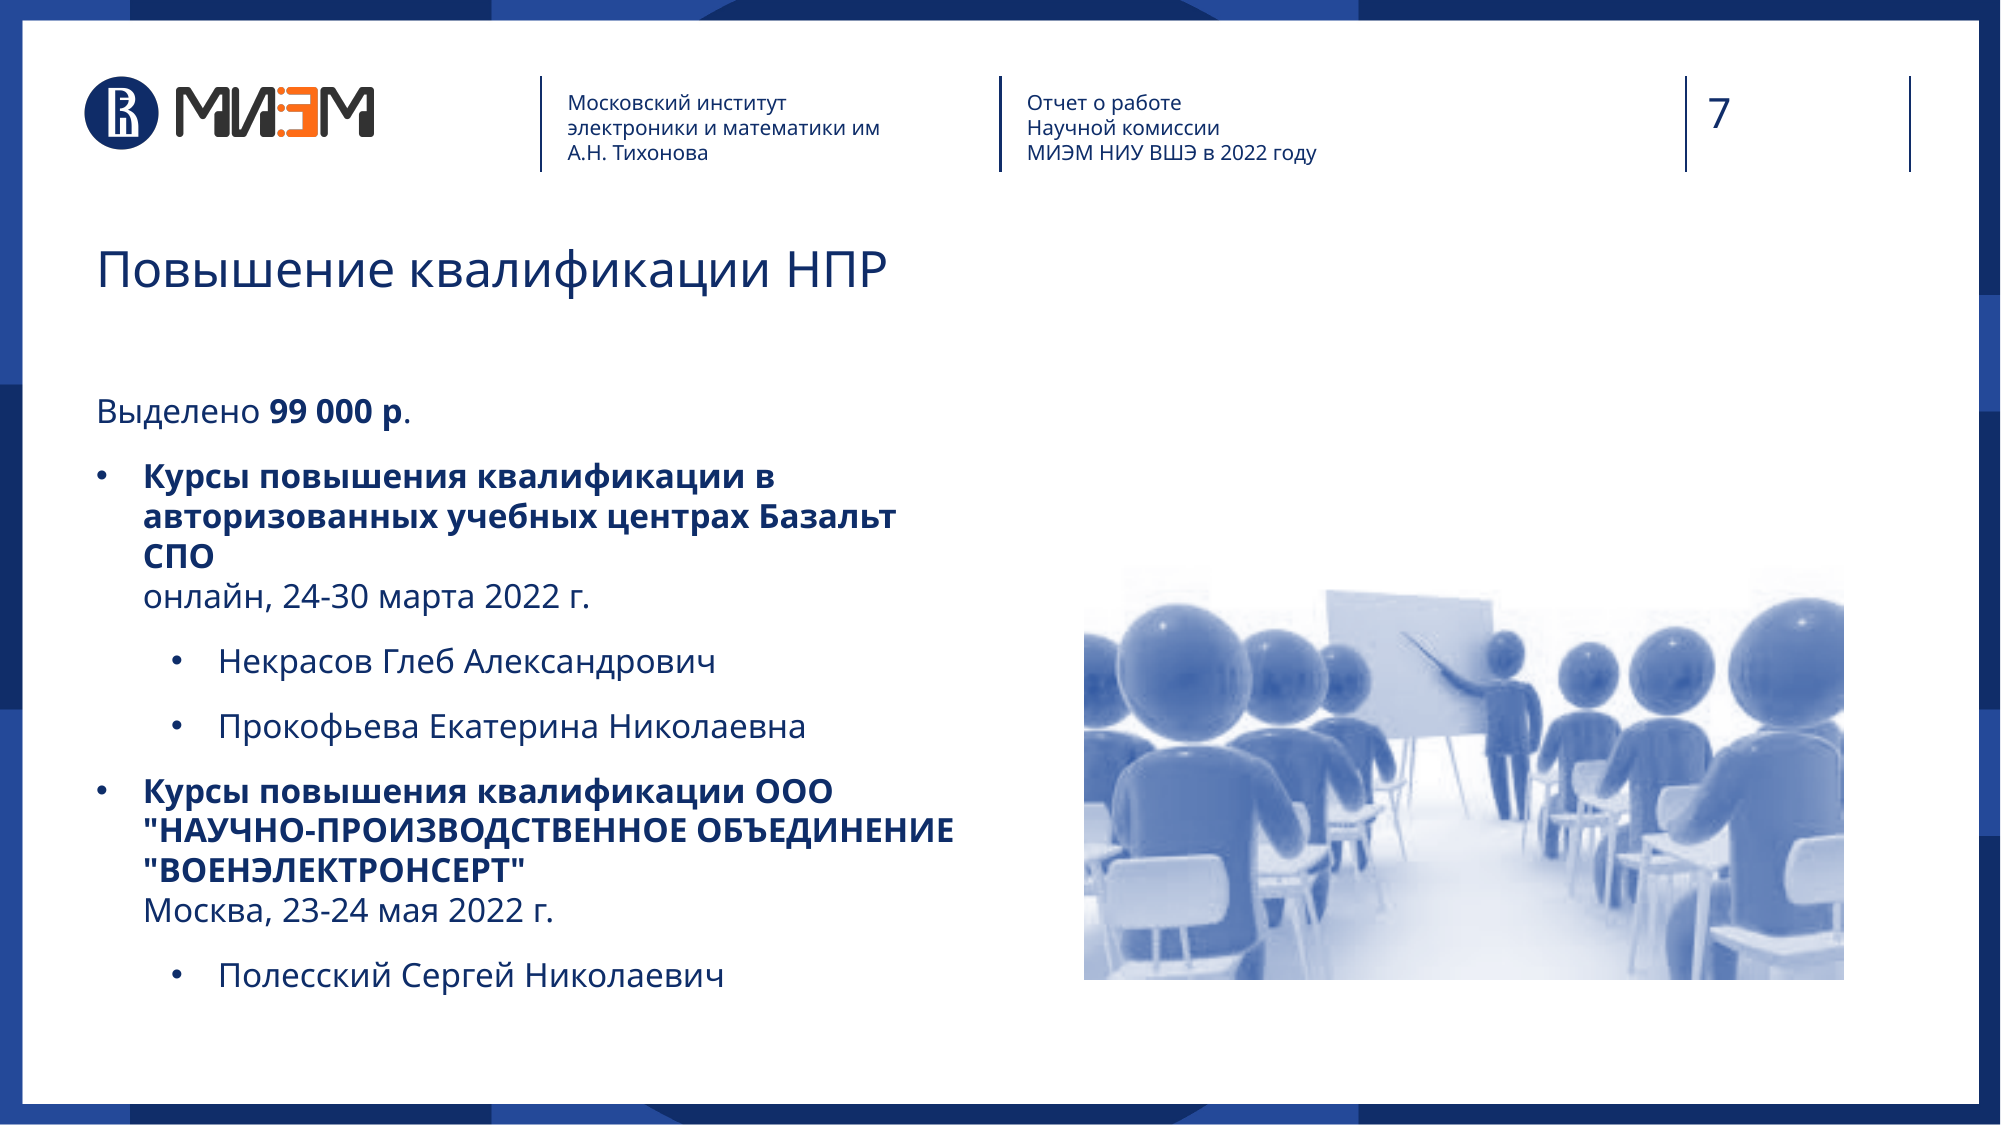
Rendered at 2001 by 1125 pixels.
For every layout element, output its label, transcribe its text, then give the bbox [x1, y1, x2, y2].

title Повышение квалификации НПР [96, 237, 957, 365]
list Отчет о работе Научной комиссии МИЭМ НИУ ВШЭ в 2022 году [1026, 90, 1367, 157]
list Московский институт электроники и математики им А.Н. Тихонова [567, 90, 907, 157]
picture [0, 0, 2001, 1125]
list Выделено 99 000 р. Курсы повышения квалификации в авторизованных учебных центрах Базальт СПО онлайн, 24-30 марта 2022 г. Некрасов Глеб Александрович Прокофьева Екатерина Николаевна Курсы повышения квалификации ООО "НАУЧНО-ПРОИЗВОДСТВЕННОЕ ОБЪЕДИНЕНИЕ "ВОЕНЭЛЕКТРОНСЕРТ" Москва, 23-24 мая 2022 г. Полесский Сергей Николаевич [96, 390, 957, 1077]
